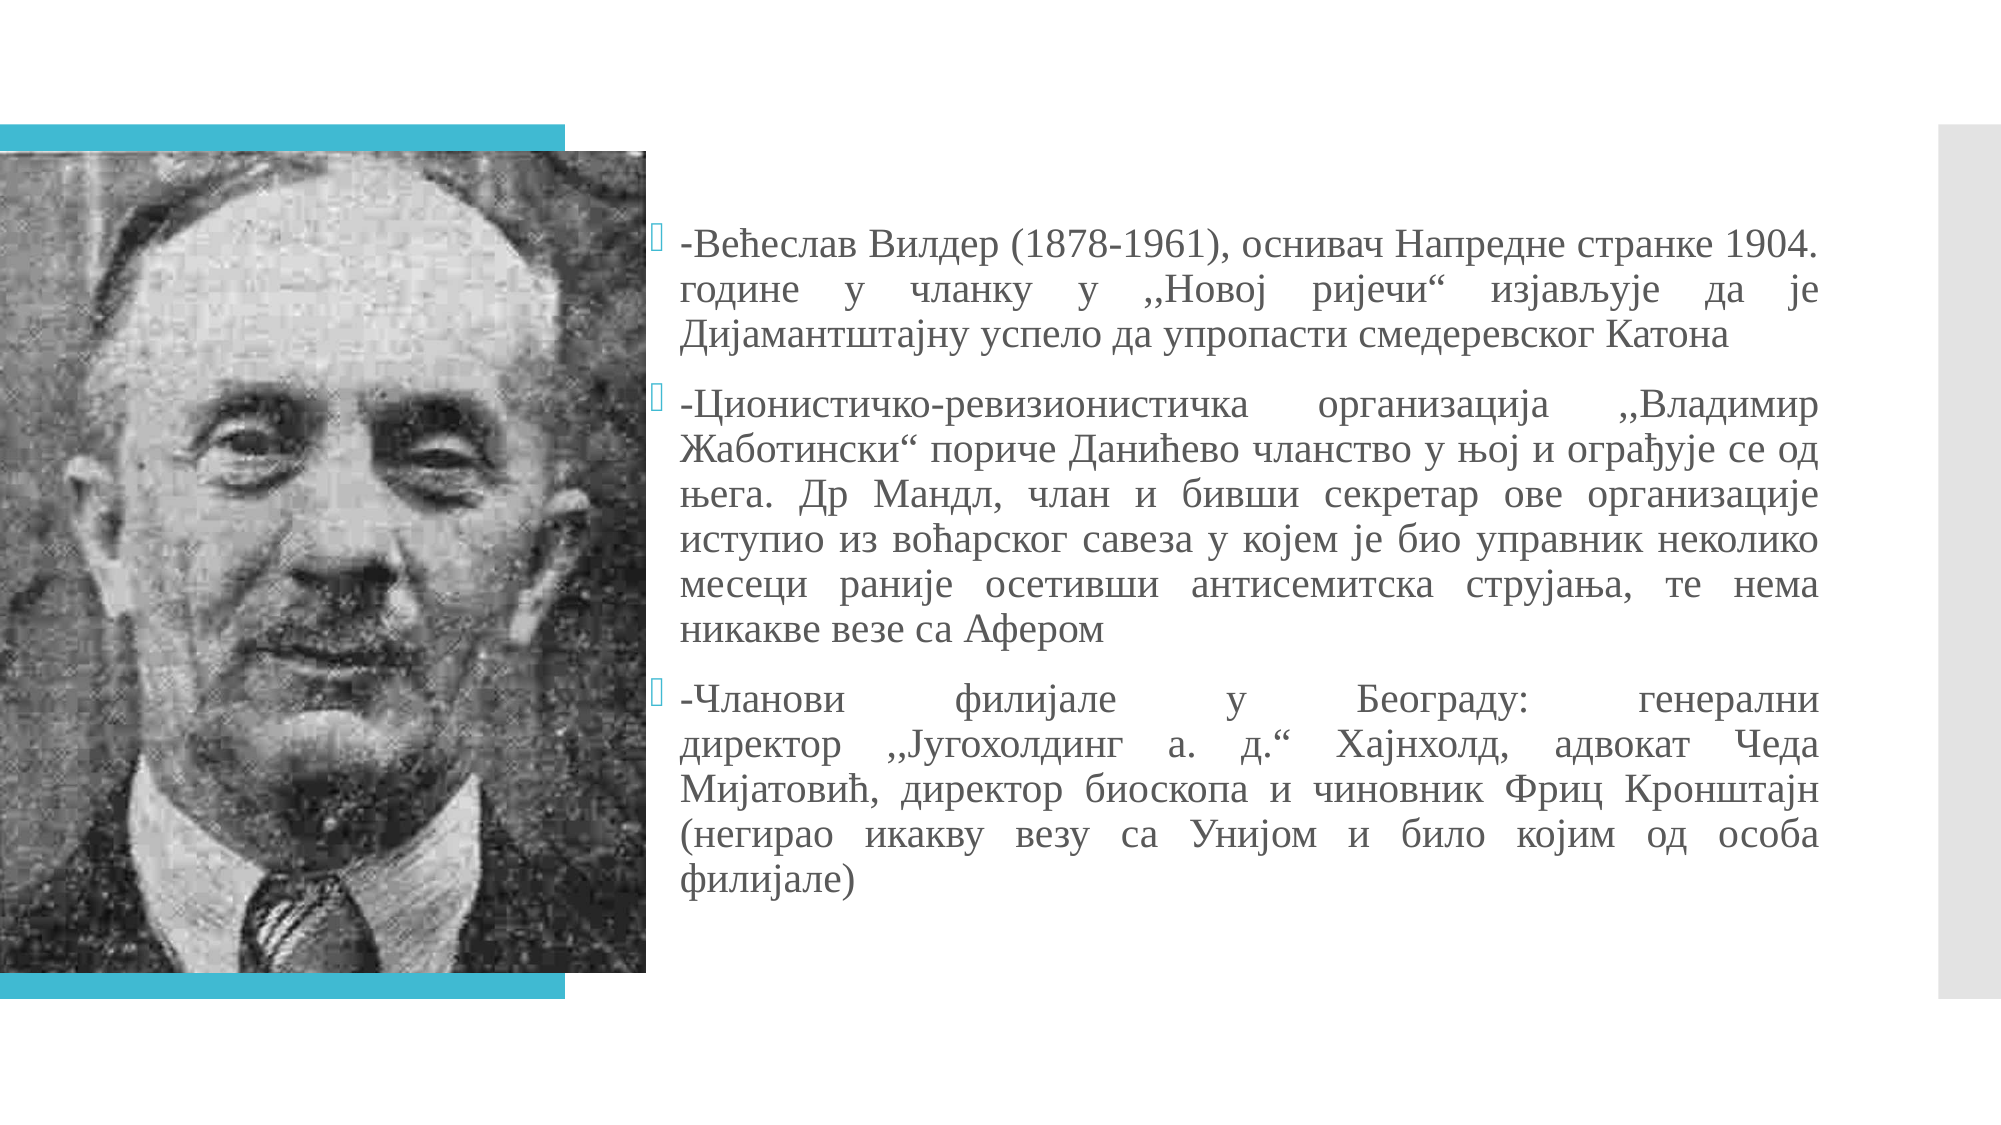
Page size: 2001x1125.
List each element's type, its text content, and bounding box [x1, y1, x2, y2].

picture [0, 150, 646, 973]
list -Већеслав Вилдер (1878-1961), оснивач Напредне странке 1904. године у чланку у ,,Новој ријечи“ изјављује да је Дијамантштајну успело да упропасти смедеревског Катона -Ционистичко-ревизионистичка организација ,,Владимир Жаботински“ пориче Данићево чланство у њој и ограђује се од њега. Др Мандл, члан и бивши секретар ове организације иступио из воћарског савеза у којем је био управник неколико месеци раније осетивши антисемитска струјања, те нема никакве везе са Афером -Чланови филијале у Београду: генерални директор ,,Југохолдинг а. д.“ Хајнхолд, адвокат Чеда Мијатовић, директор биоскопа и чиновник Фриц Кронштајн (негирао икакву везу са Унијом и било којим од особа филијале) [634, 141, 1835, 982]
